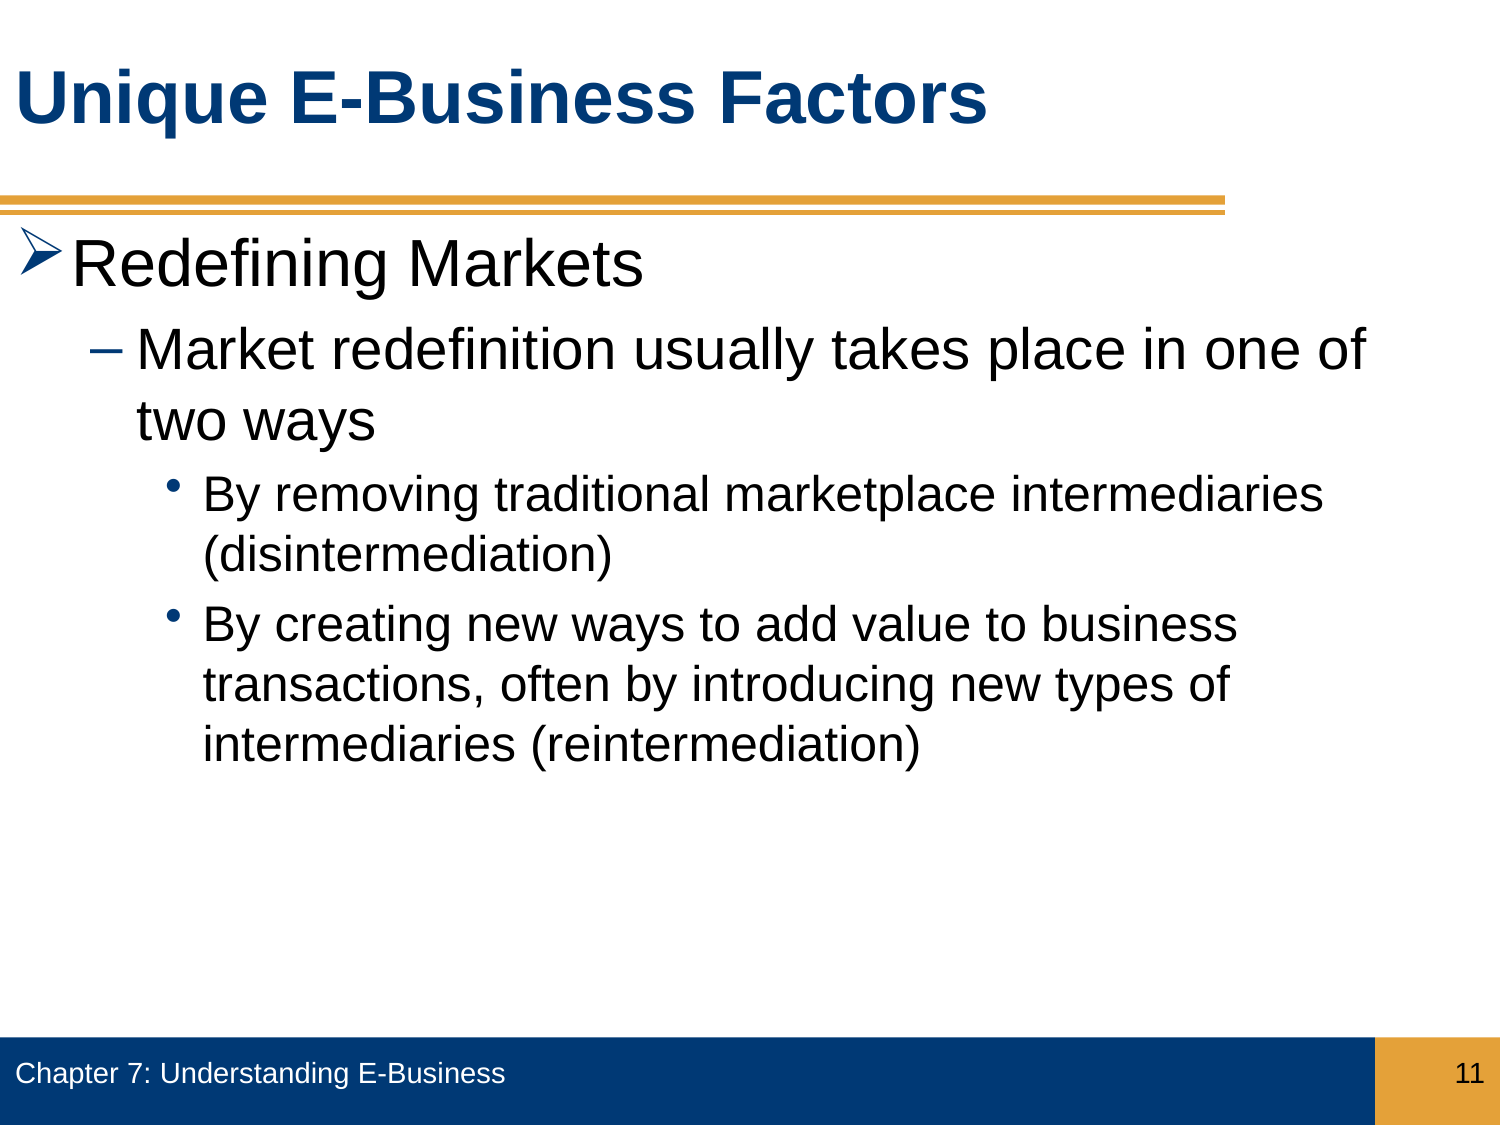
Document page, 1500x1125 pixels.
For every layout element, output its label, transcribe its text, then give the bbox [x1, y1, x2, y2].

slide_number 11 [1374, 1046, 1500, 1125]
list Redefining Markets Market redefinition usually takes place in one of two ways By removing traditional marketplace intermediaries (disintermediation) By creating new ways to add value to business transactions, often by introducing new types of intermediaries (reintermediation) [0, 212, 1476, 1006]
title Unique E-Business Factors [0, 0, 1226, 188]
footer Chapter 7: Understanding E-Business [0, 1046, 1374, 1125]
